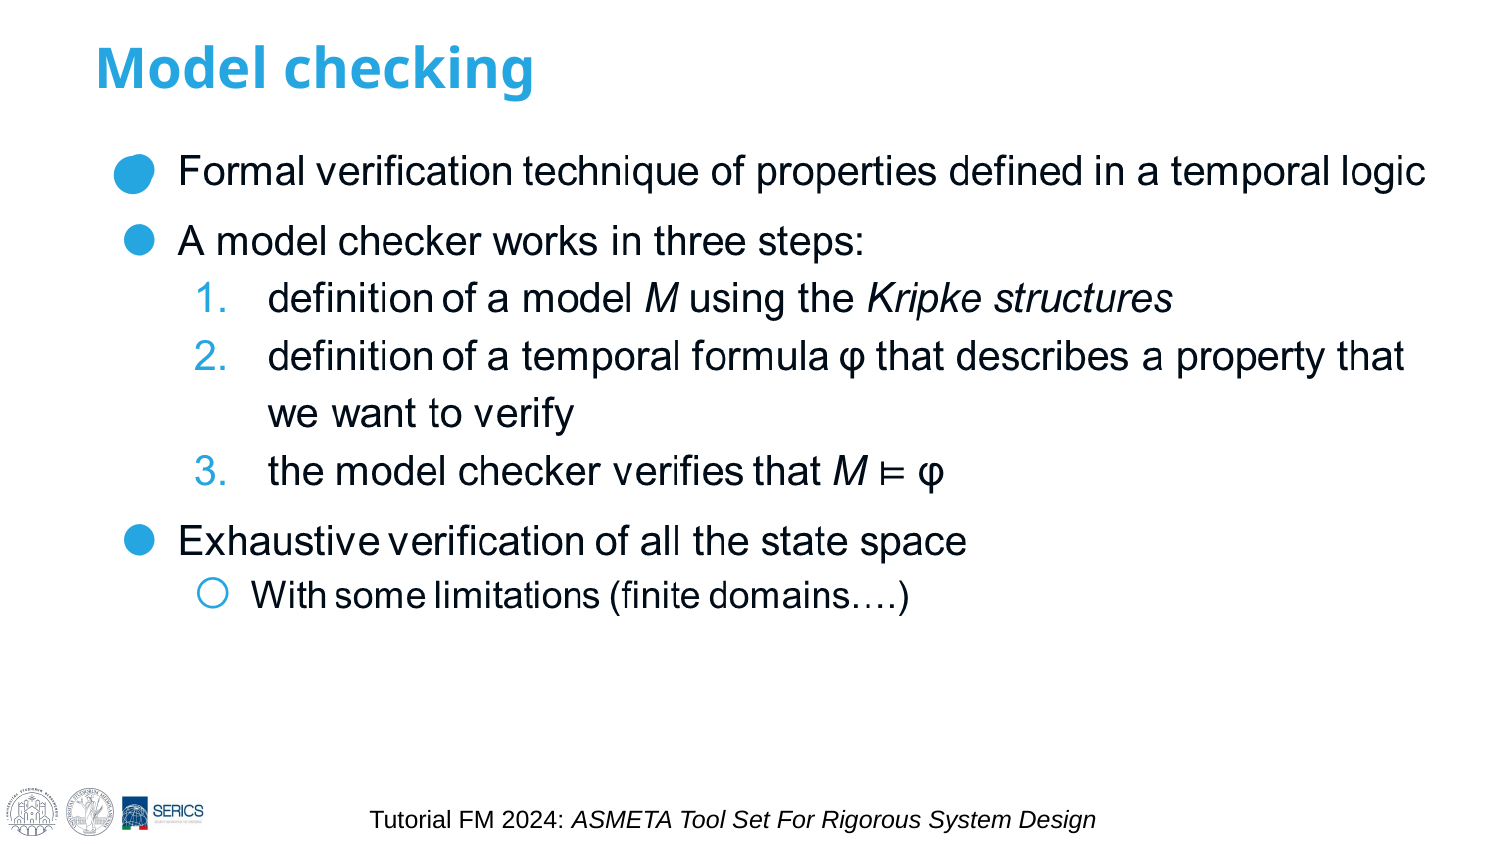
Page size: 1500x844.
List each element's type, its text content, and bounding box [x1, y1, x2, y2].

picture [6, 788, 60, 836]
picture [66, 788, 116, 836]
title Model checking [94, 35, 1394, 101]
list [94, 129, 1450, 750]
picture [122, 796, 204, 830]
